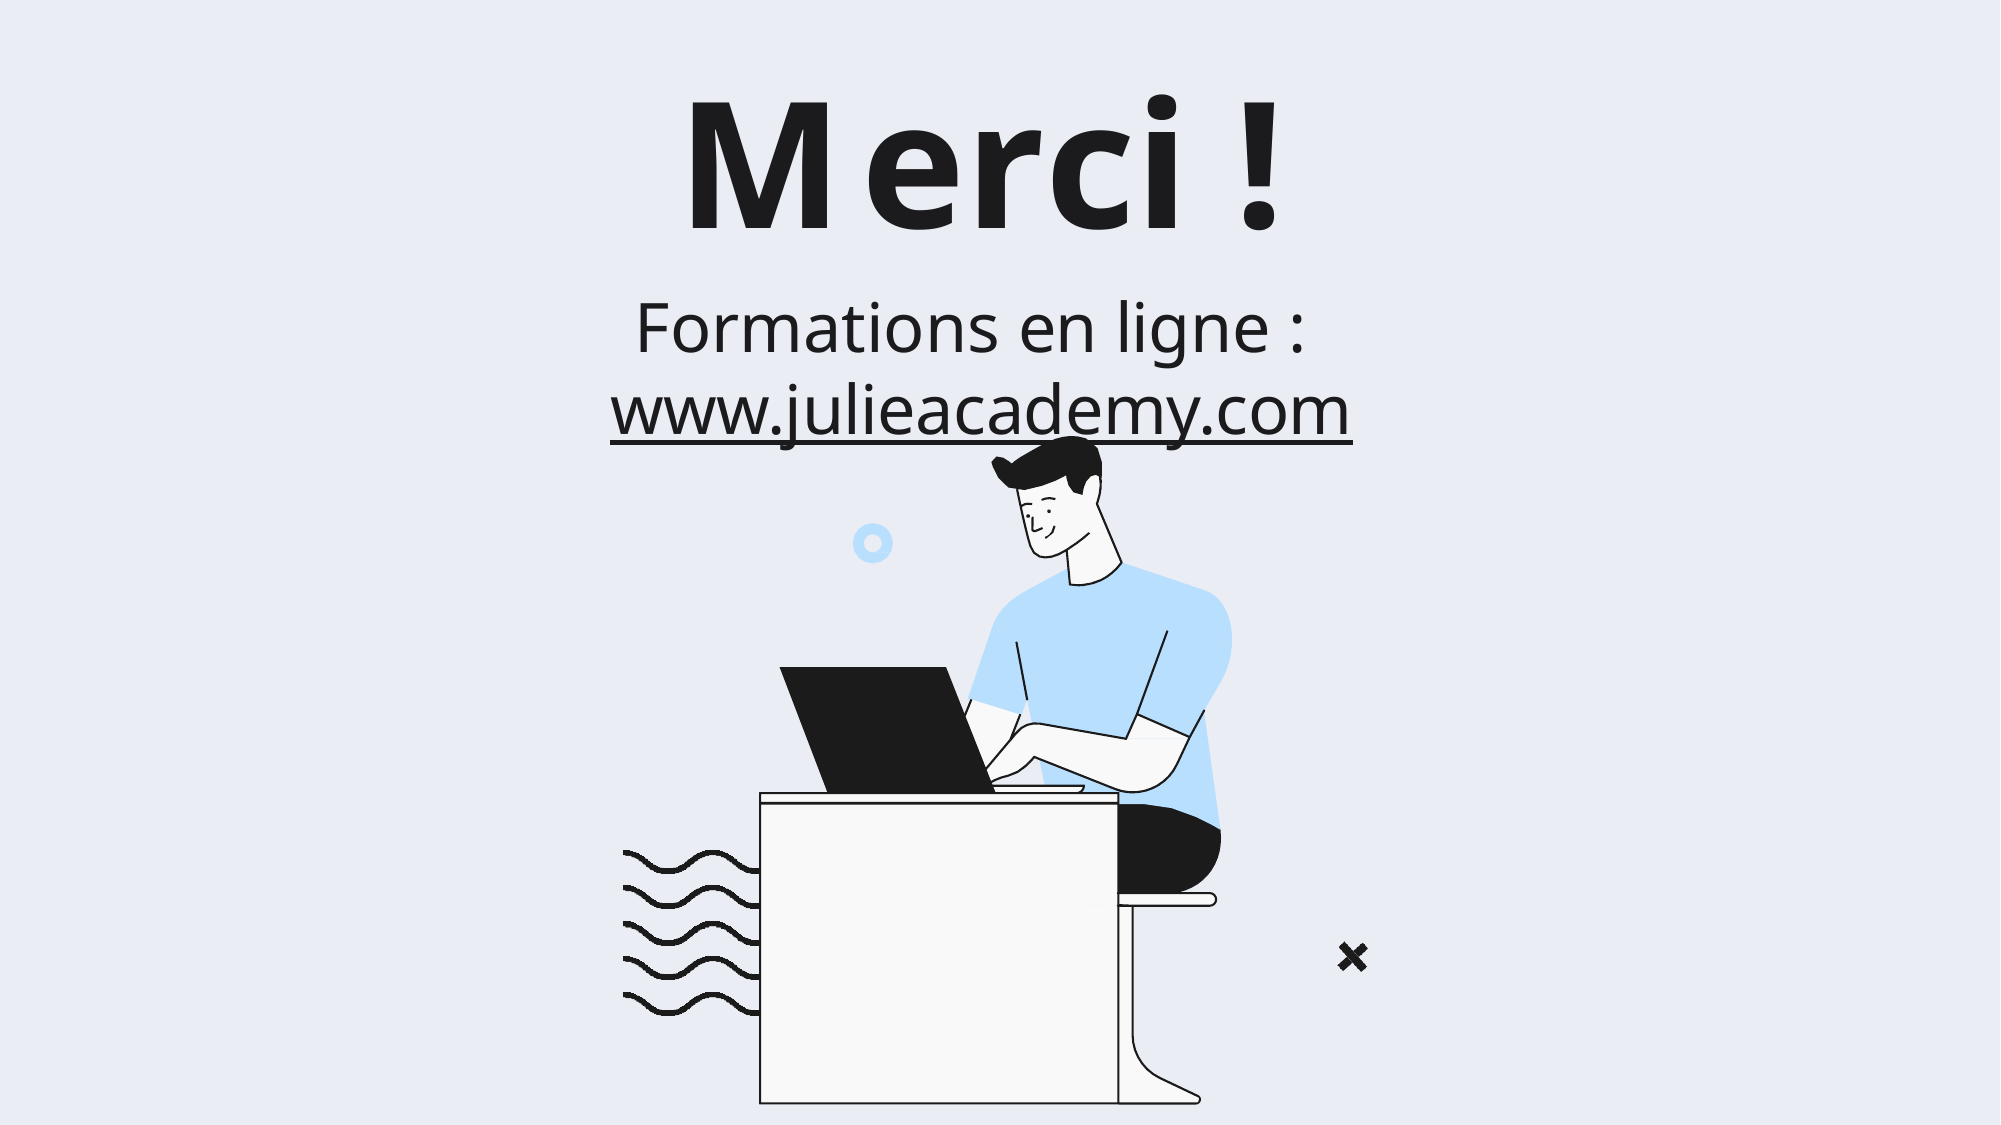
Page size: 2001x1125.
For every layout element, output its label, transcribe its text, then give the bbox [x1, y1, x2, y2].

picture [1336, 940, 1368, 972]
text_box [623, 435, 1233, 1105]
title Merci ! Formations en ligne : www.julieacademy.com [290, 0, 1653, 460]
